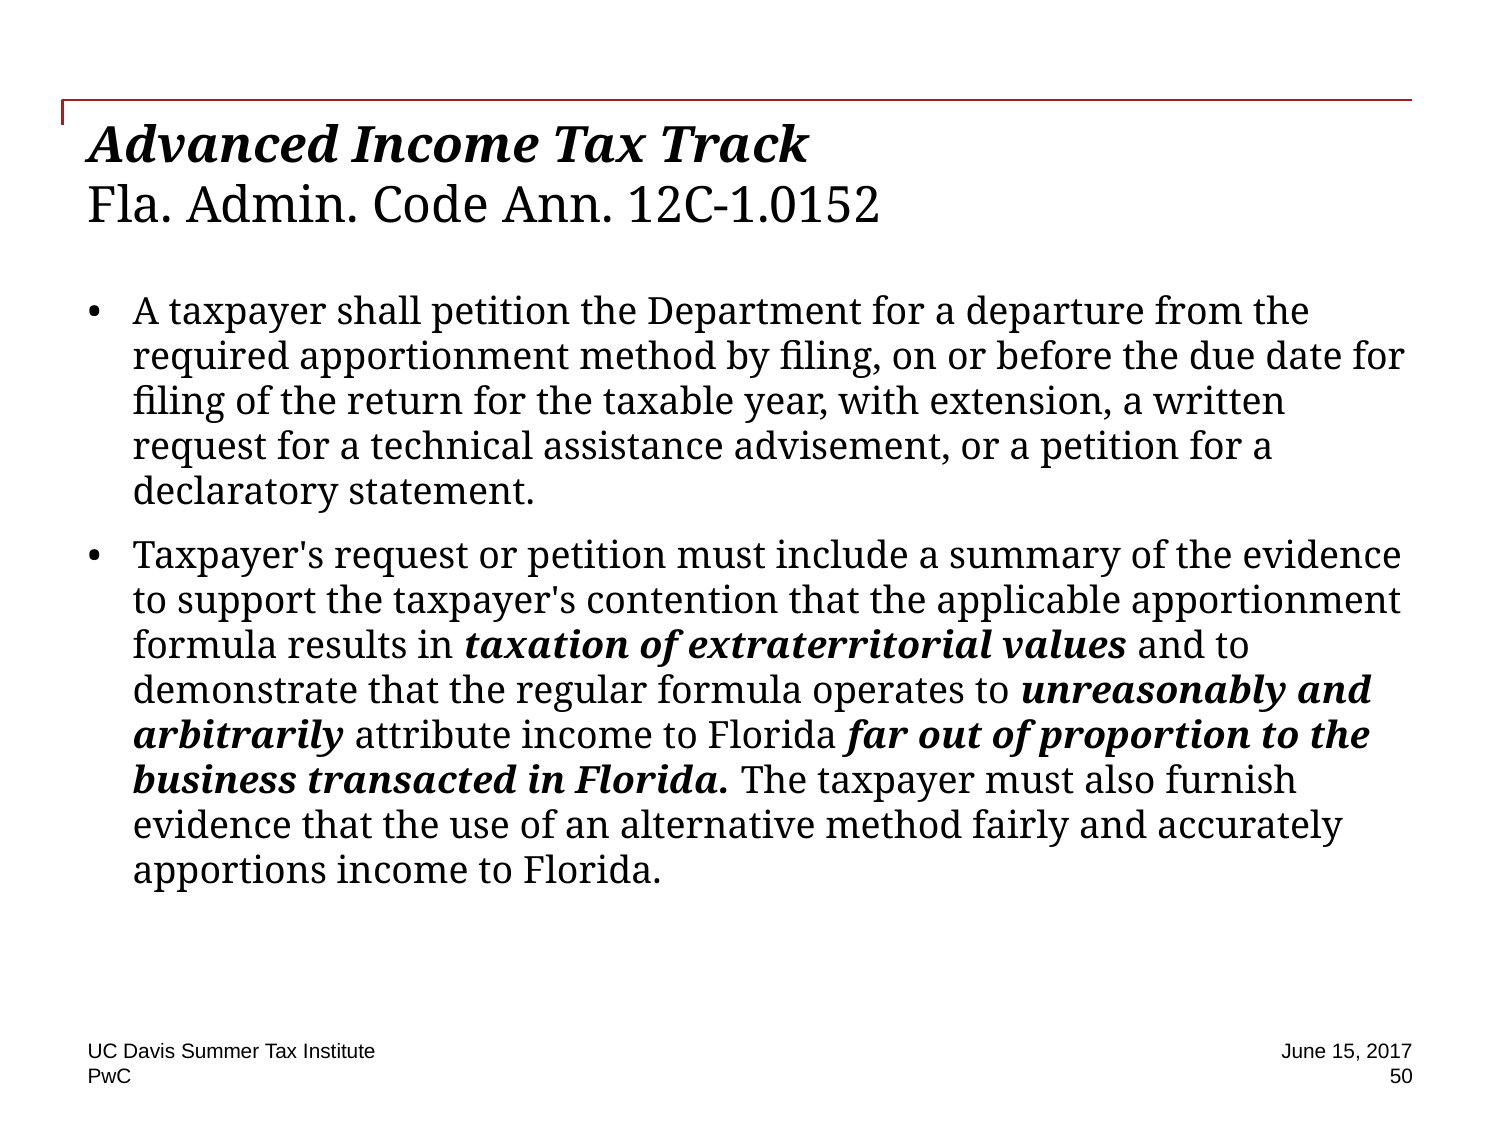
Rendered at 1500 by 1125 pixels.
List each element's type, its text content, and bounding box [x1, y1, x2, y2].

footer UC Davis Summer Tax Institute [87, 1037, 950, 1063]
title Advanced Income Tax Track Fla. Admin. Code Ann. 12C-1.0152 [87, 112, 1413, 263]
list A taxpayer shall petition the Department for a departure from the required apportionment method by filing, on or before the due date for filing of the return for the taxable year, with extension, a written request for a technical assistance advisement, or a petition for a declaratory statement. Taxpayer's request or petition must include a summary of the evidence to support the taxpayer's contention that the applicable apportionment formula results in taxation of extraterritorial values and to demonstrate that the regular formula operates to unreasonably and arbitrarily attribute income to Florida far out of proportion to the business transacted in Florida. The taxpayer must also furnish evidence that the use of an alternative method fairly and accurately apportions income to Florida. [87, 287, 1413, 1013]
slide_number 50 [1162, 1063, 1413, 1088]
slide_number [1162, 1037, 1413, 1063]
